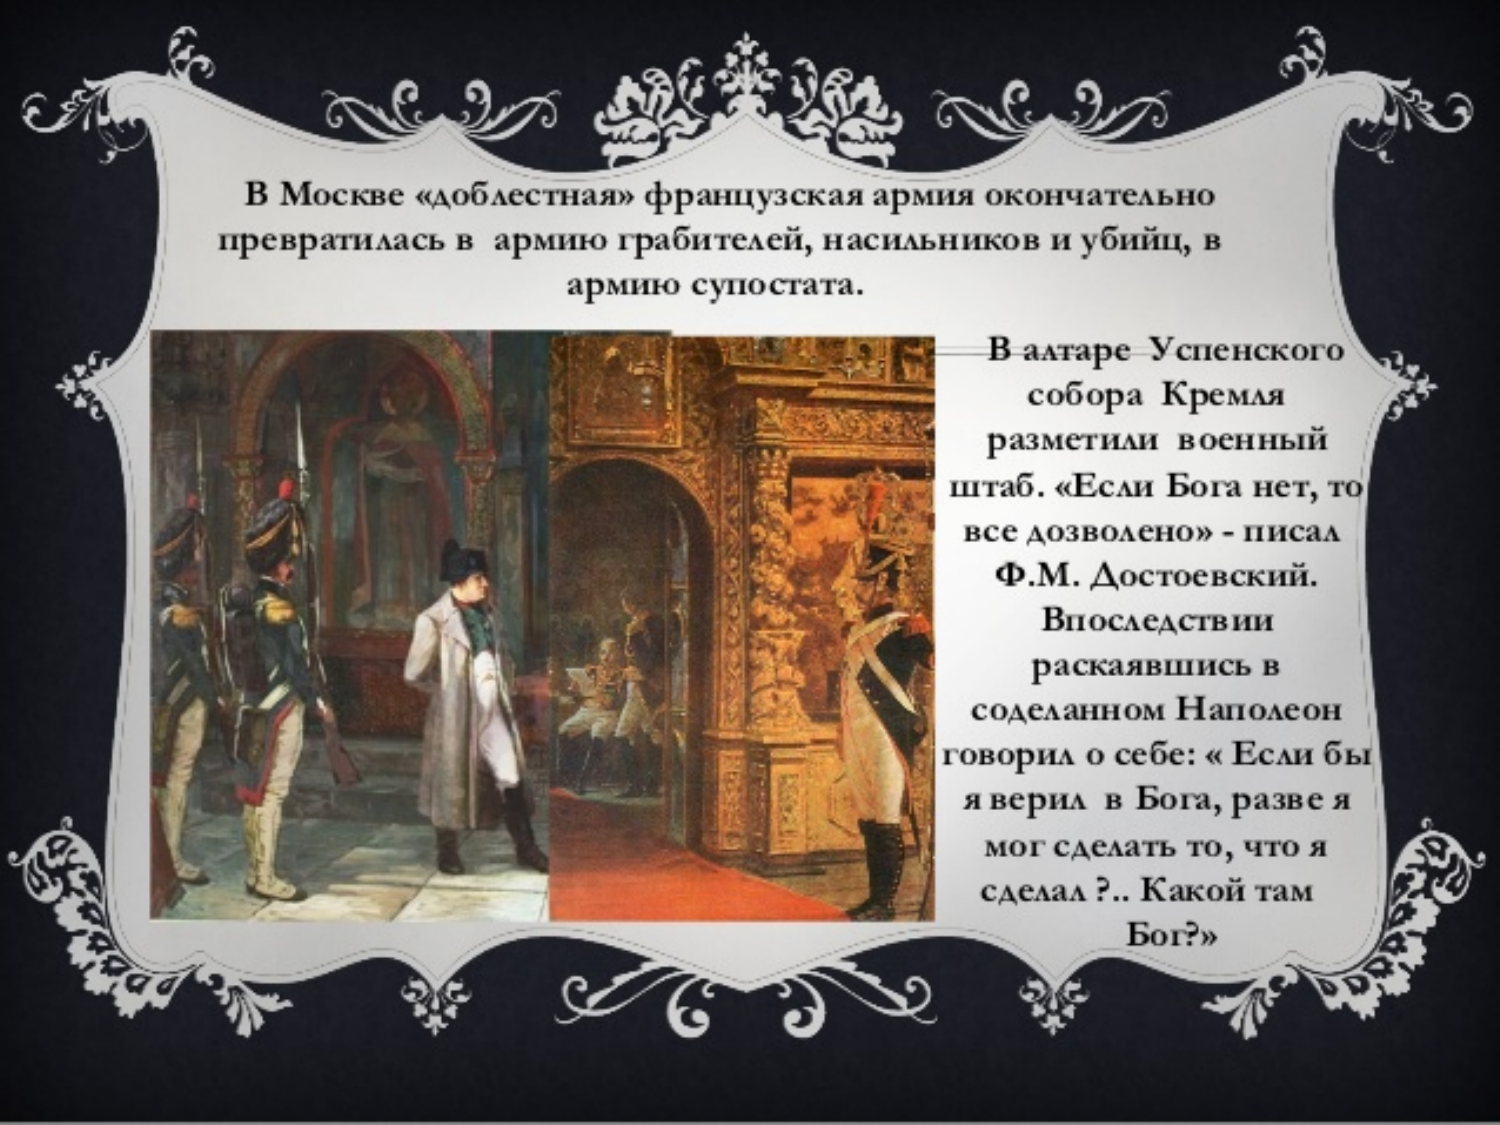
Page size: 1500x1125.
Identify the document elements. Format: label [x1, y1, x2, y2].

list [0, 0, 1500, 1125]
